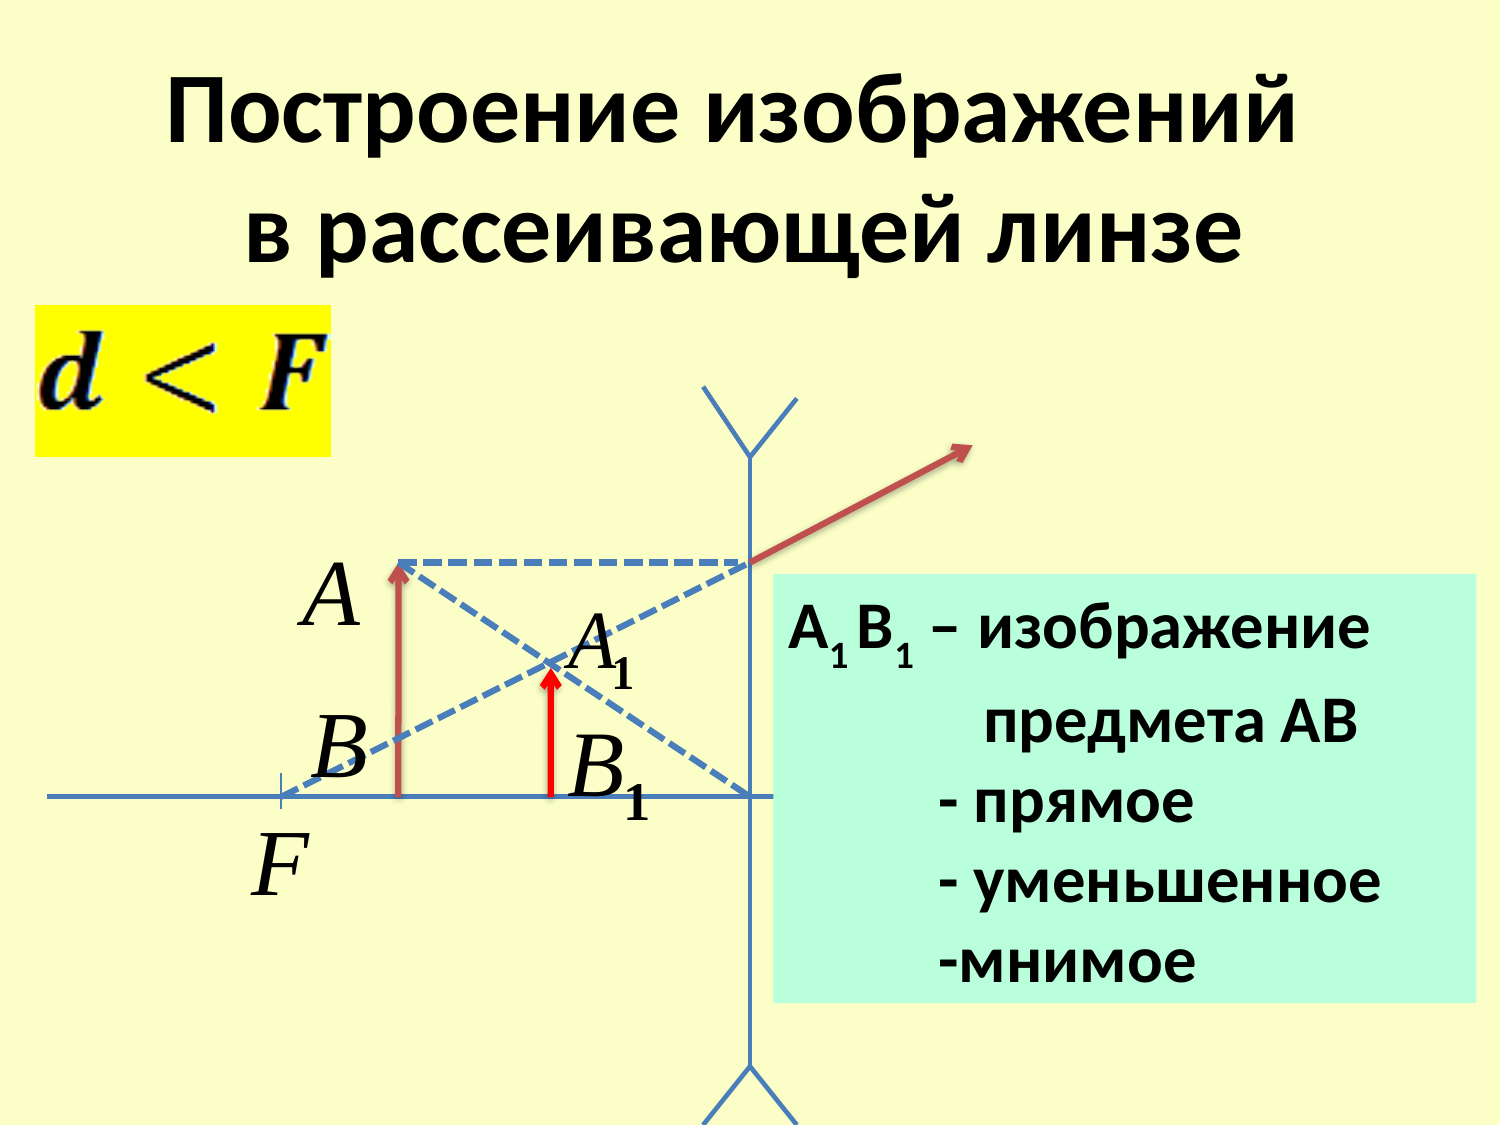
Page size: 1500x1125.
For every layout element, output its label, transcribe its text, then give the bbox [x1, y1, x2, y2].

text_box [280, 562, 396, 798]
text_box Построение изображений в рассеивающей линзе [46, 35, 1442, 290]
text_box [292, 691, 388, 794]
picture [34, 304, 331, 458]
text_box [398, 562, 751, 798]
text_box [550, 585, 650, 702]
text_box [280, 538, 376, 642]
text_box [234, 808, 338, 912]
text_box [550, 702, 669, 837]
text_box A1 B1 – изображение предмета АВ - прямое - уменьшенное -мнимое [1470, 574, 1477, 1004]
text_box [749, 445, 973, 563]
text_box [46, 386, 1466, 1125]
